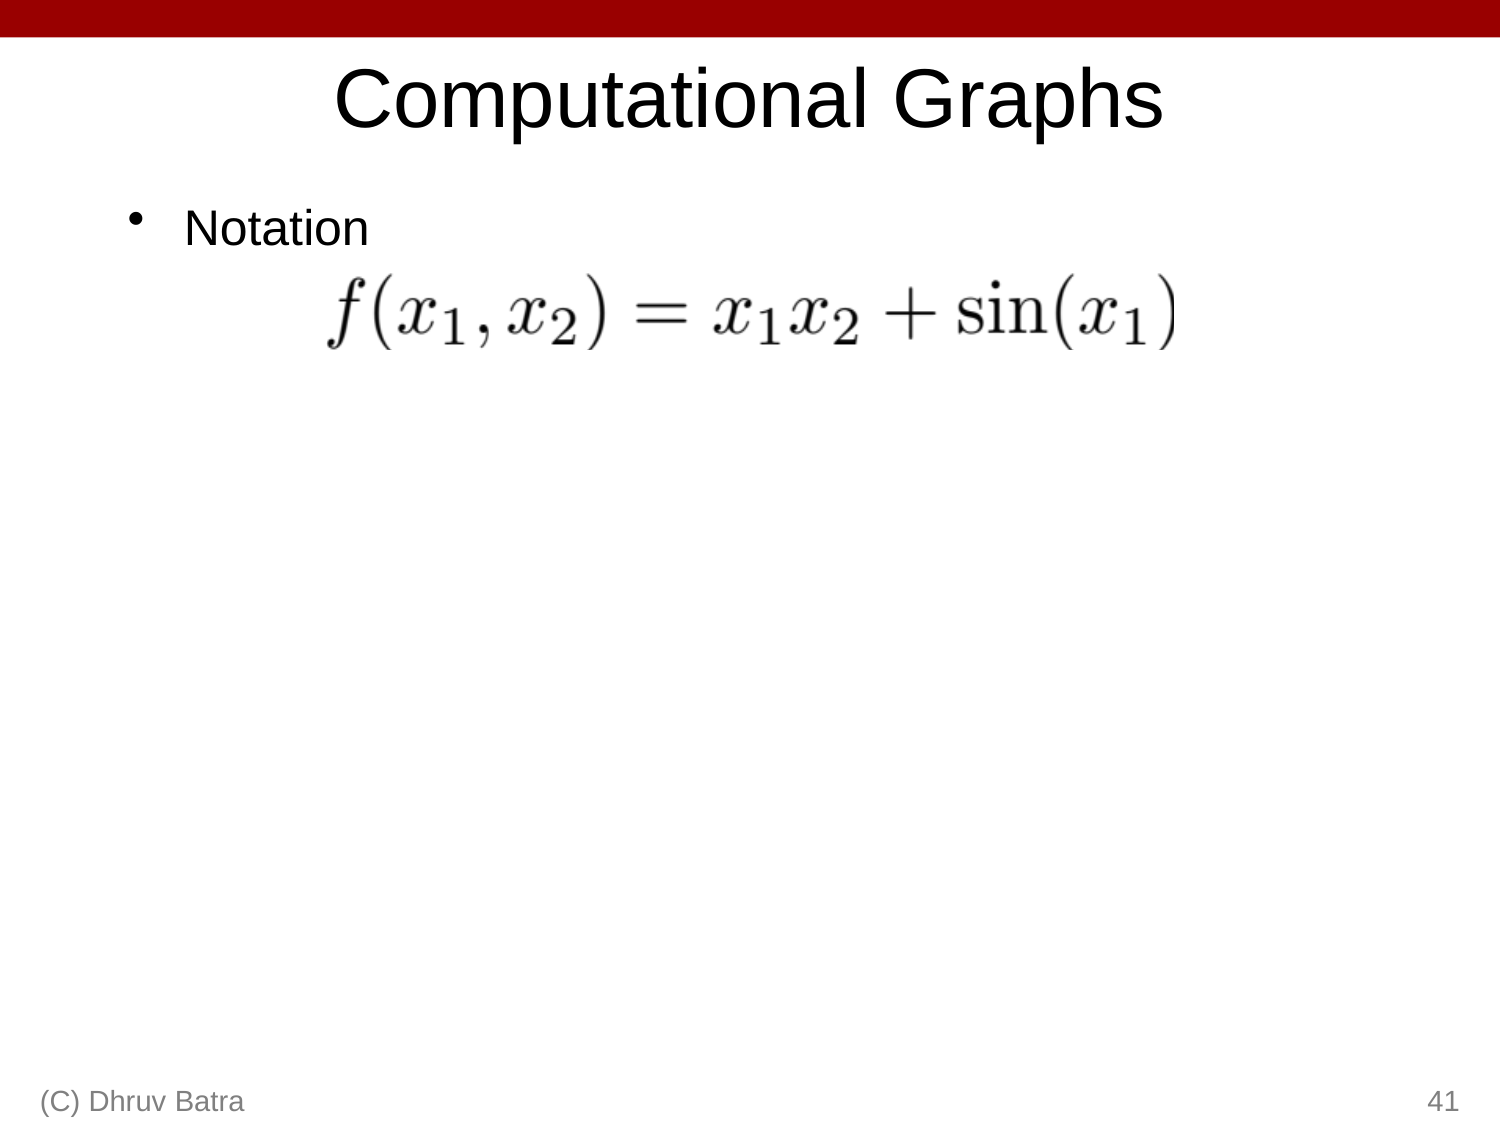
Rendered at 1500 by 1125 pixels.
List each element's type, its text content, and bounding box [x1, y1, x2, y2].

footer (C) Dhruv Batra [24, 1049, 501, 1125]
list Notation [112, 187, 1388, 1051]
slide_number 41 [1162, 1049, 1476, 1125]
picture [325, 272, 1175, 351]
title Computational Graphs [112, 37, 1388, 151]
